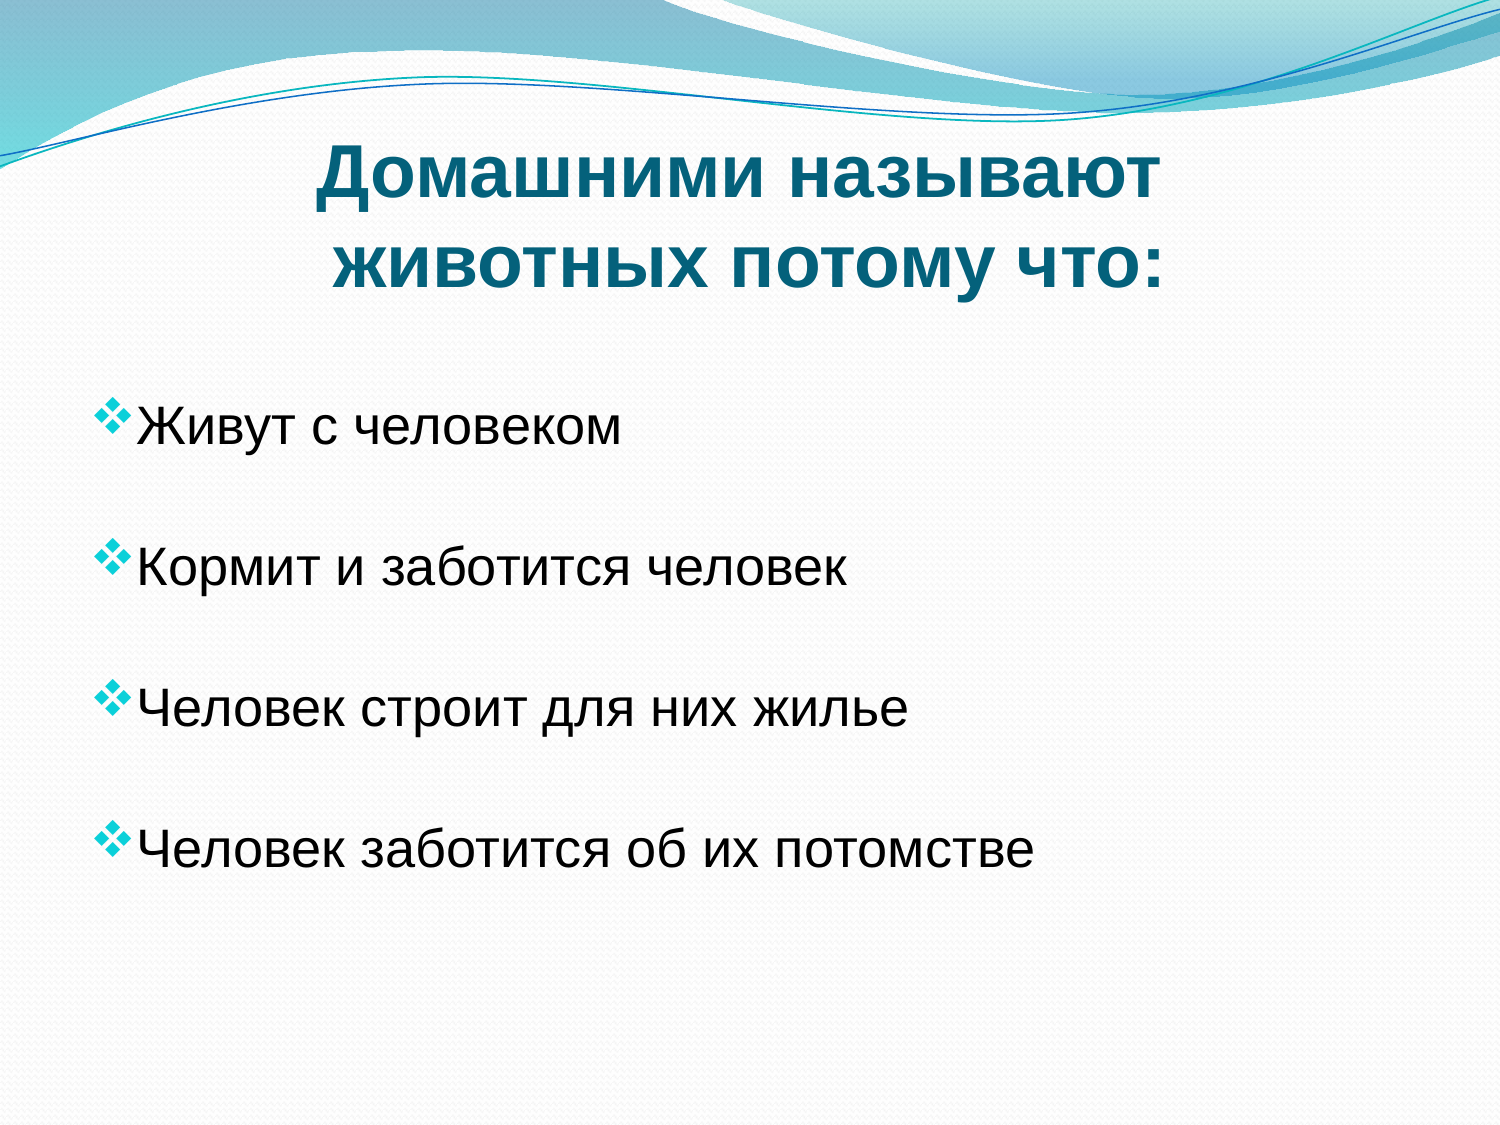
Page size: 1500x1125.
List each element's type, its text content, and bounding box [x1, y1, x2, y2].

list Живут с человеком Кормит и заботится человек Человек строит для них жилье Человек заботится об их потомстве [75, 317, 1425, 1038]
title Домашними называют животных потому что: [75, 115, 1425, 303]
